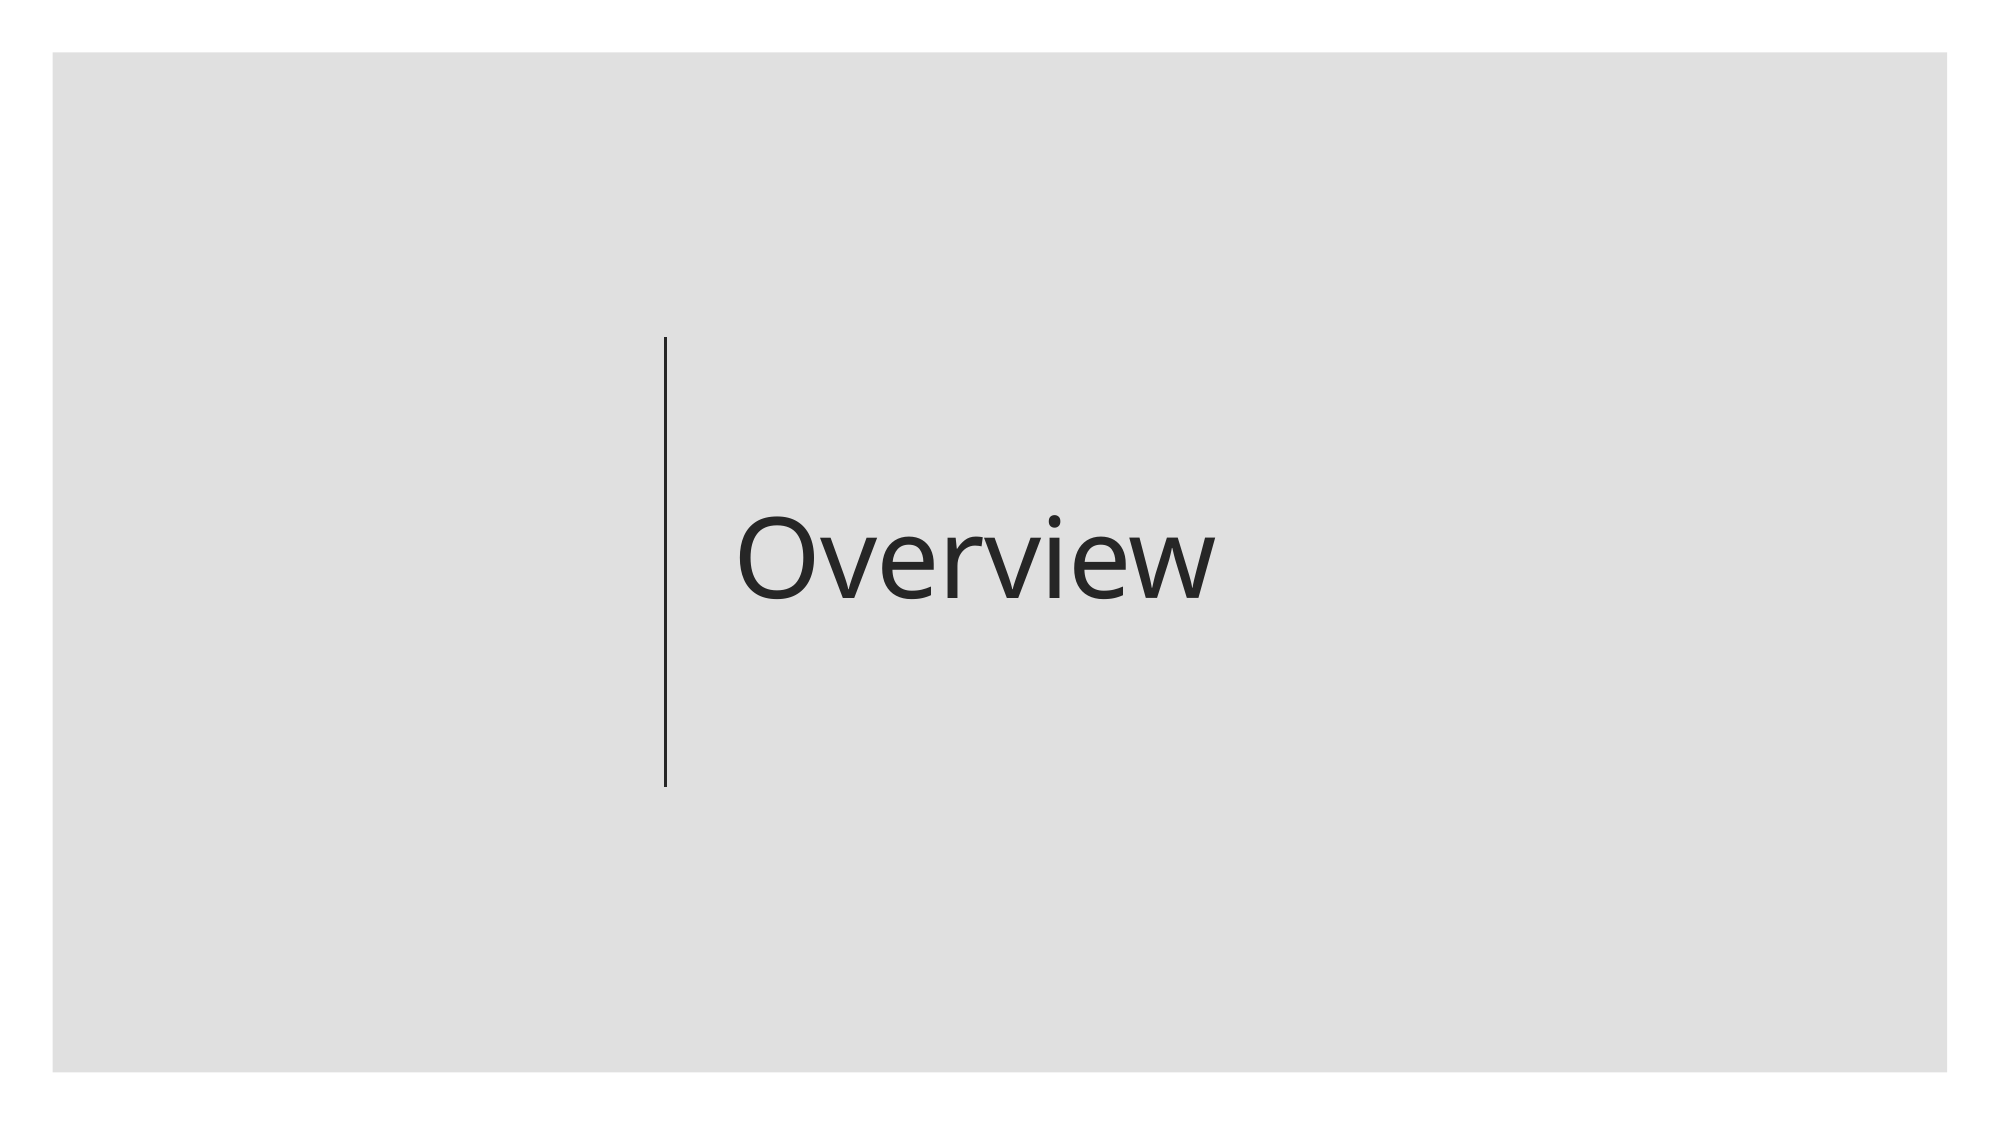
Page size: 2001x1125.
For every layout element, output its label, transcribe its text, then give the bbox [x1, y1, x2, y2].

text_box Overview [718, 158, 1829, 967]
text_box [52, 51, 1948, 1073]
